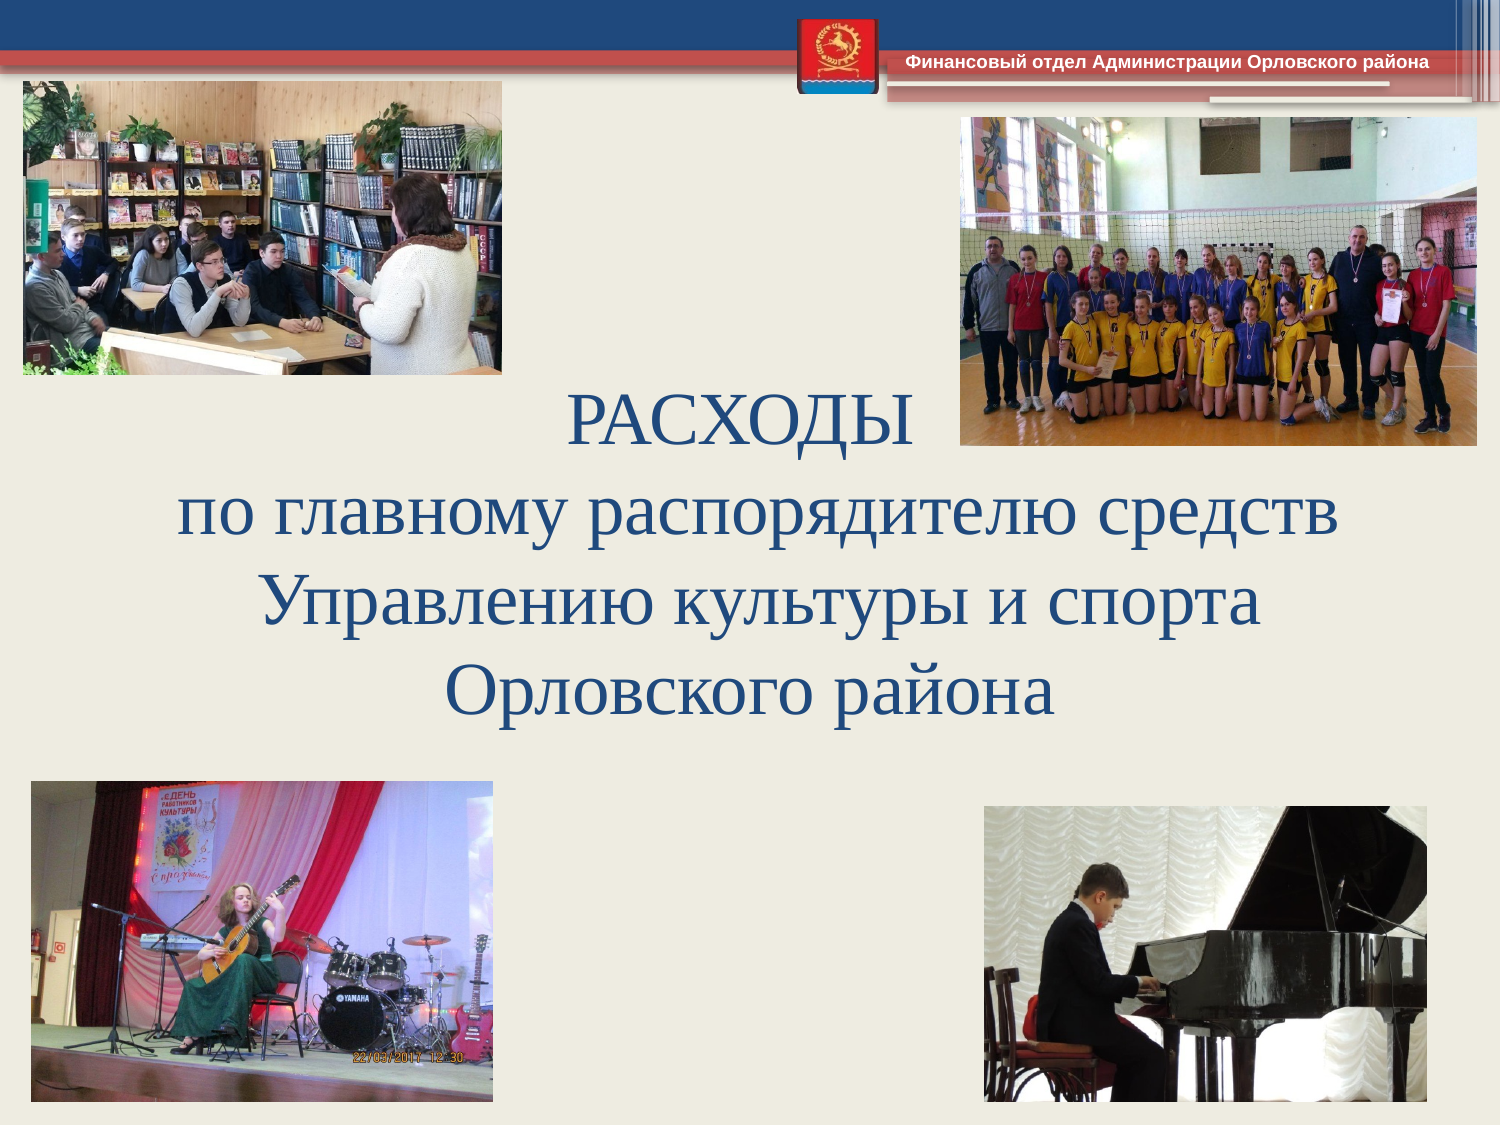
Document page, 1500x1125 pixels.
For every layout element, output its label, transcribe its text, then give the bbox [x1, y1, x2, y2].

title РАСХОДЫ по главному распорядителю средств Управлению культуры и спорта Орловского района [74, 44, 1426, 1055]
picture [797, 19, 879, 44]
picture [984, 806, 1427, 1102]
picture [23, 81, 503, 376]
picture [960, 116, 1477, 446]
picture [30, 781, 493, 1102]
